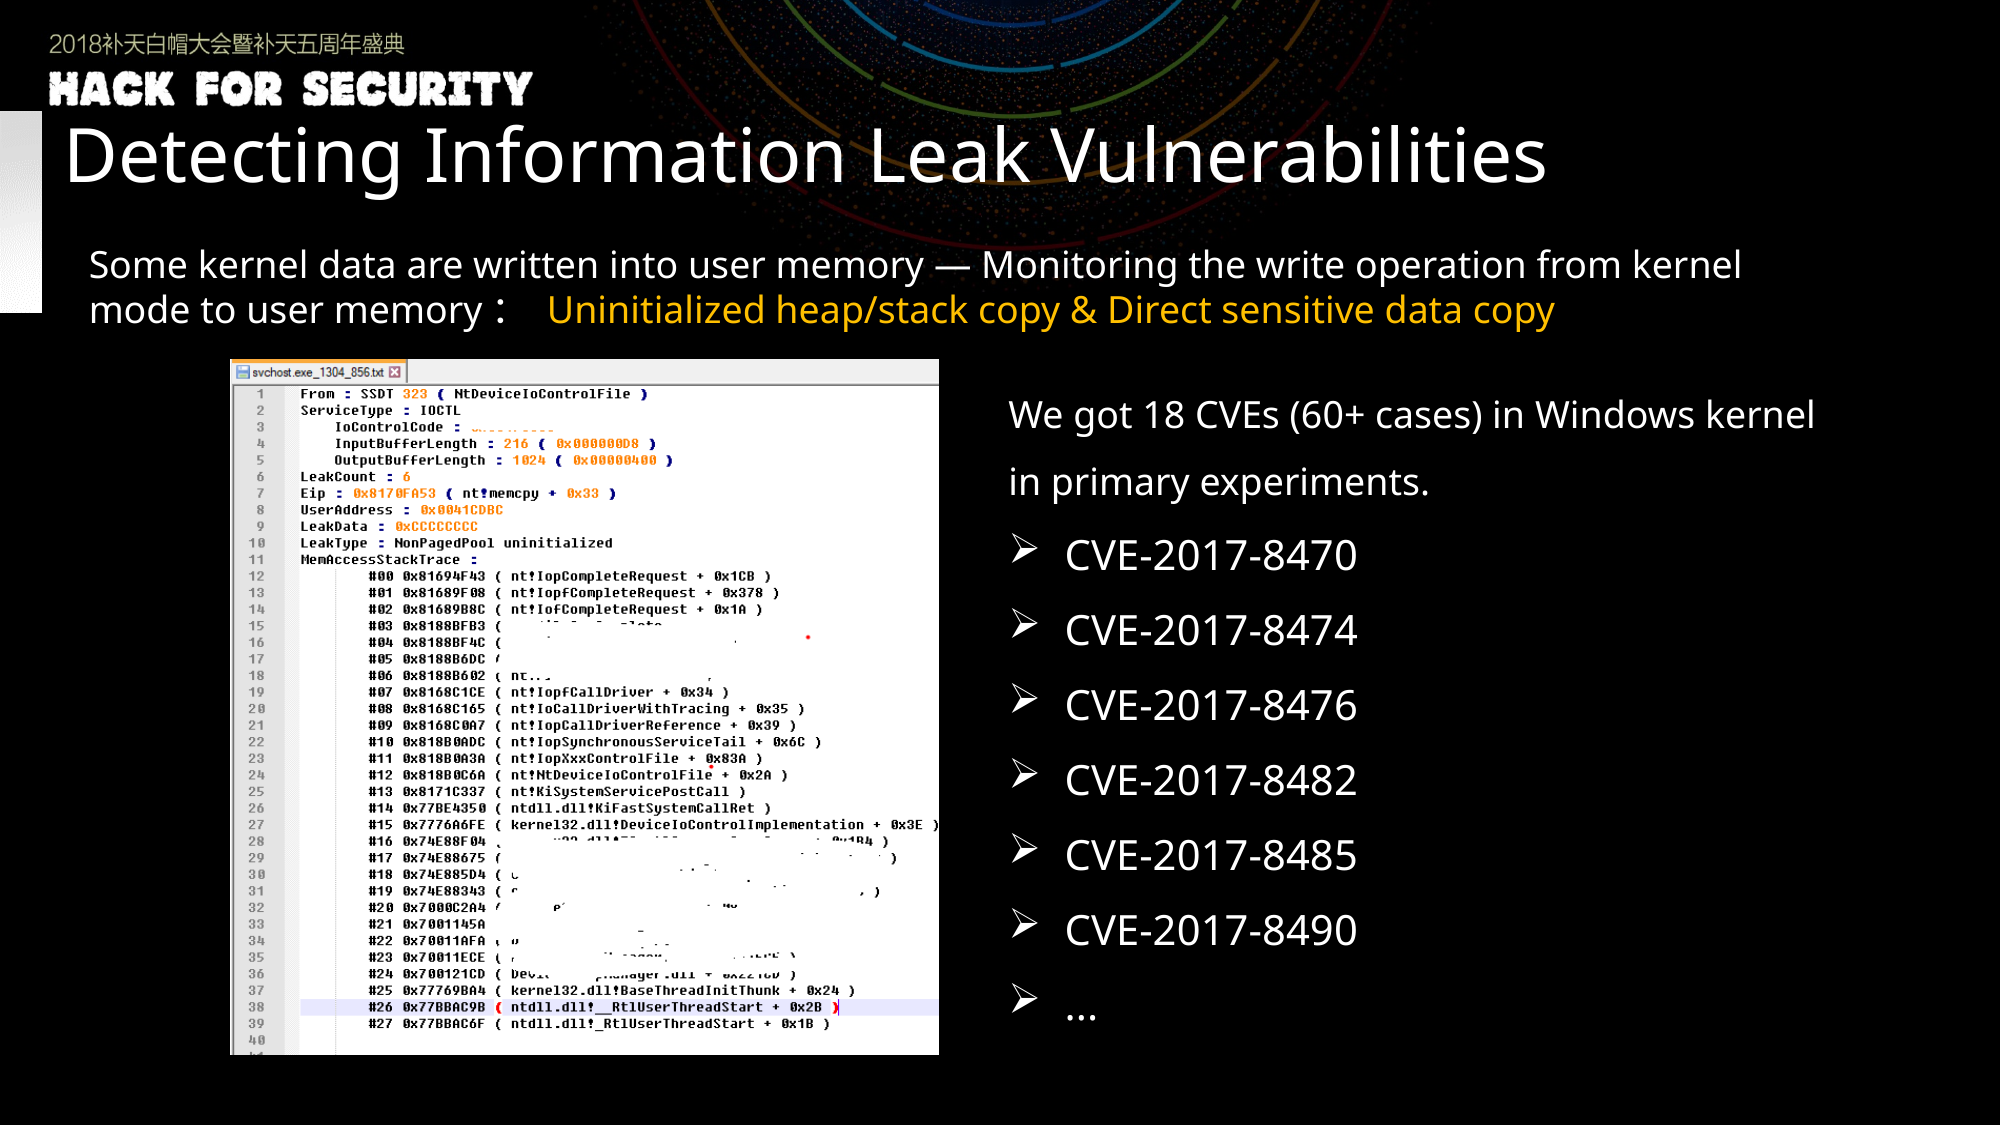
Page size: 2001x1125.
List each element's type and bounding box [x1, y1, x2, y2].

text_box [0, 111, 42, 313]
picture [0, 0, 2000, 1125]
